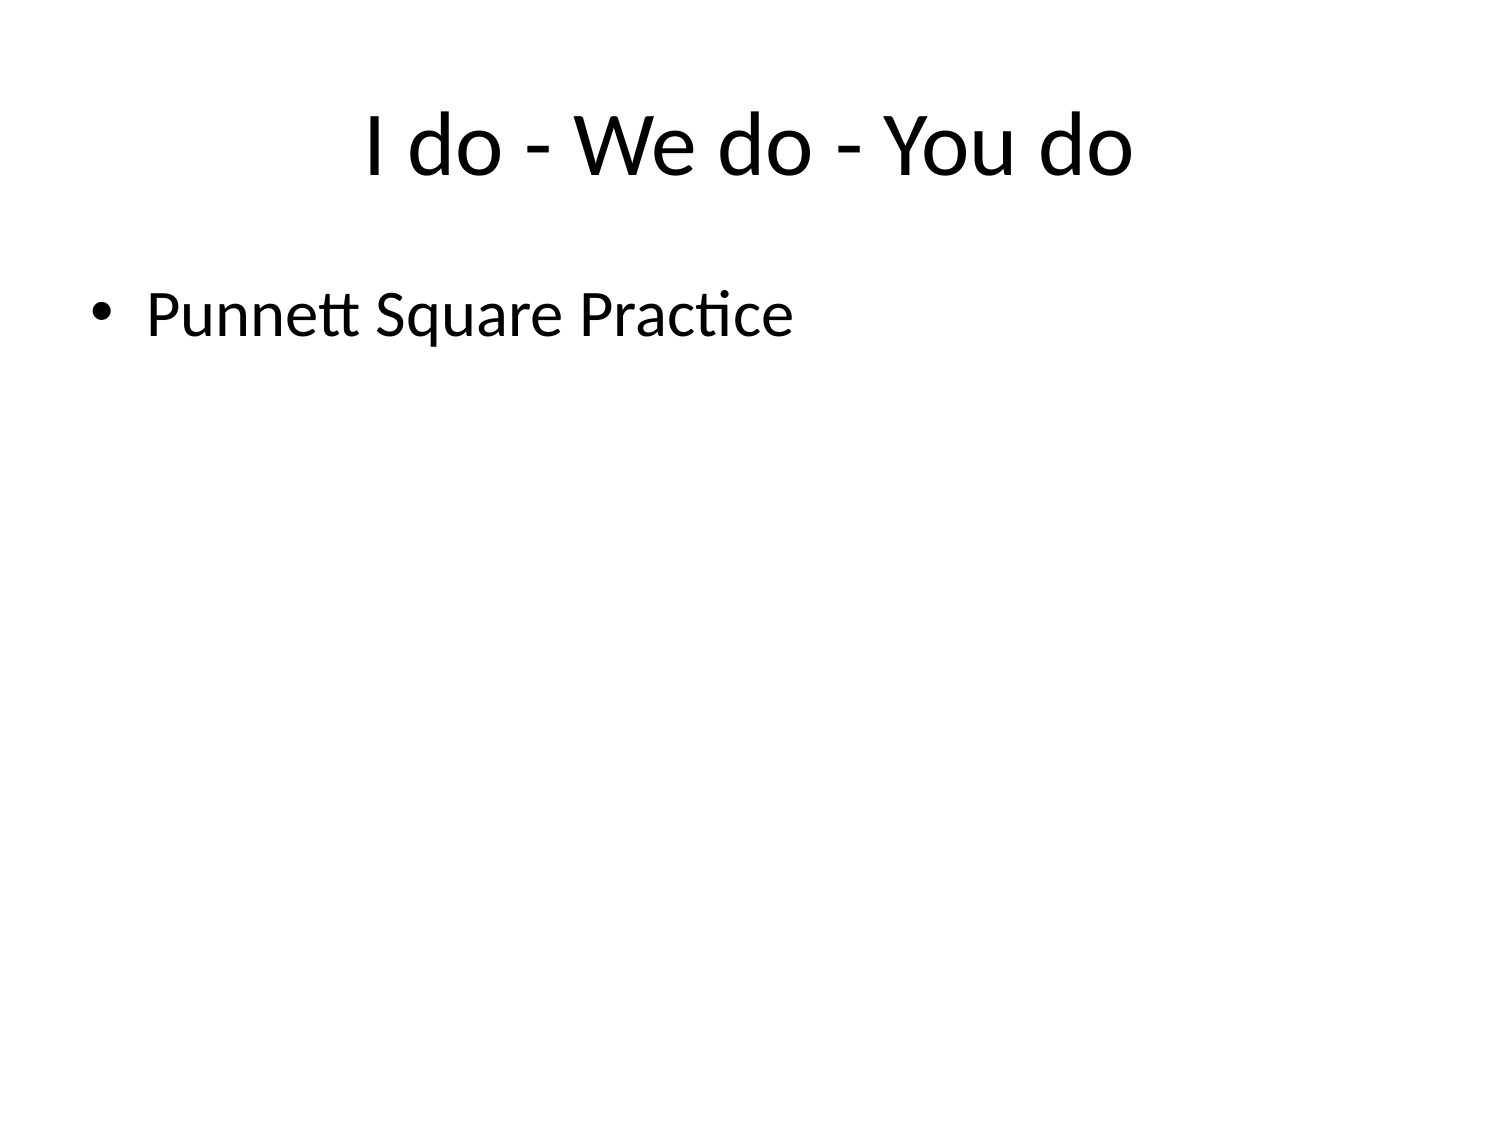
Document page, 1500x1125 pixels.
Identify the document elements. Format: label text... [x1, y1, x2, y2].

title I do - We do - You do [75, 45, 1425, 233]
list Punnett Square Practice [75, 262, 1425, 1005]
